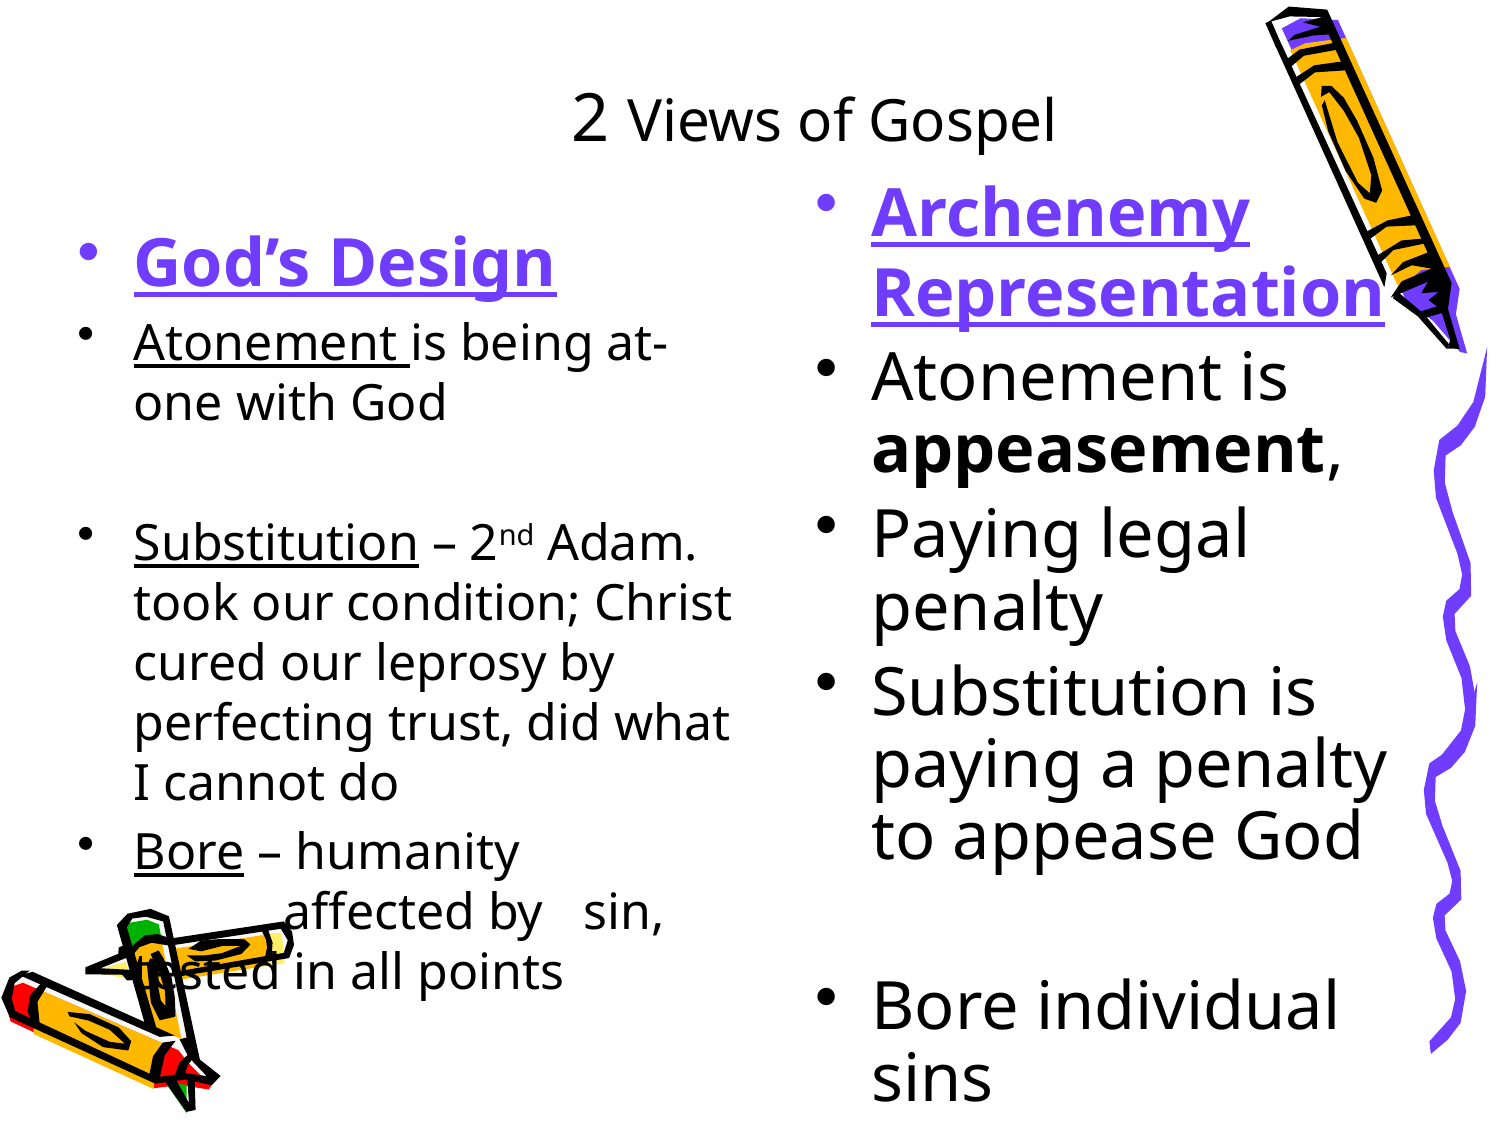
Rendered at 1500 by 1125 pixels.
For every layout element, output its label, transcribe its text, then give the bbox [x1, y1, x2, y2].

title 2 Views of Gospel [162, 0, 1468, 163]
list Archenemy Representation Atonement is appeasement, Paying legal penalty Substitution is paying a penalty to appease God Bore individual sins [799, 162, 1463, 1125]
list God’s Design Atonement is being at-one with God Substitution – 2nd Adam. took our condition; Christ cured our leprosy by perfecting trust, did what I cannot do Bore – humanity affected by sin, tested in all points [62, 212, 763, 1051]
